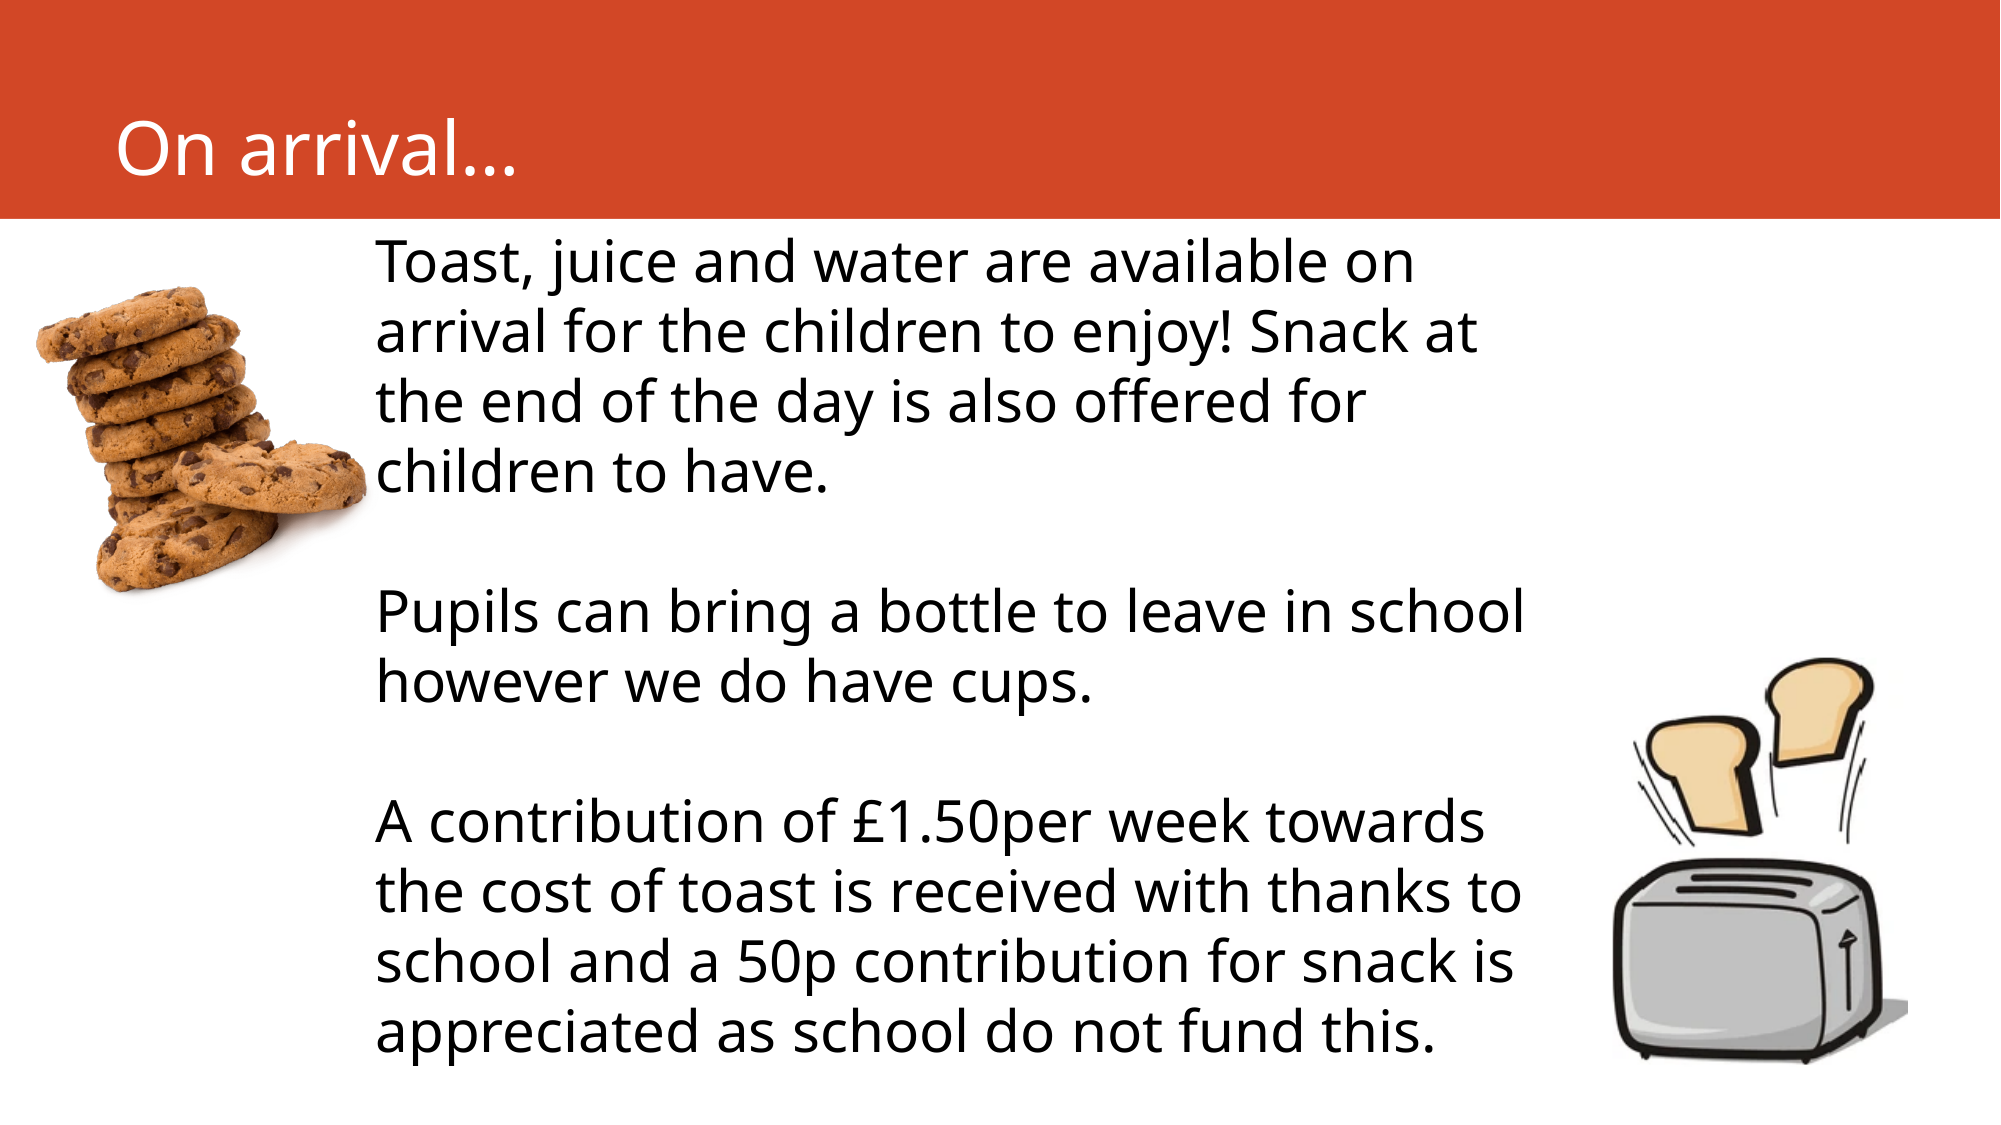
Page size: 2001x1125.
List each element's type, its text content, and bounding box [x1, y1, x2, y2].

title On arrival… [99, 0, 1863, 199]
text_box Toast, juice and water are available on arrival for the children to enjoy! Snack at the end of the day is also offered for children to have. Pupils can bring a bottle to leave in school however we do have cups. A contribution of £1.50per week towards the cost of toast is received with thanks to school and a 50p contribution for snack is appreciated as school do not fund this. [360, 216, 1597, 1072]
picture [17, 242, 393, 623]
picture [1596, 644, 1908, 1068]
